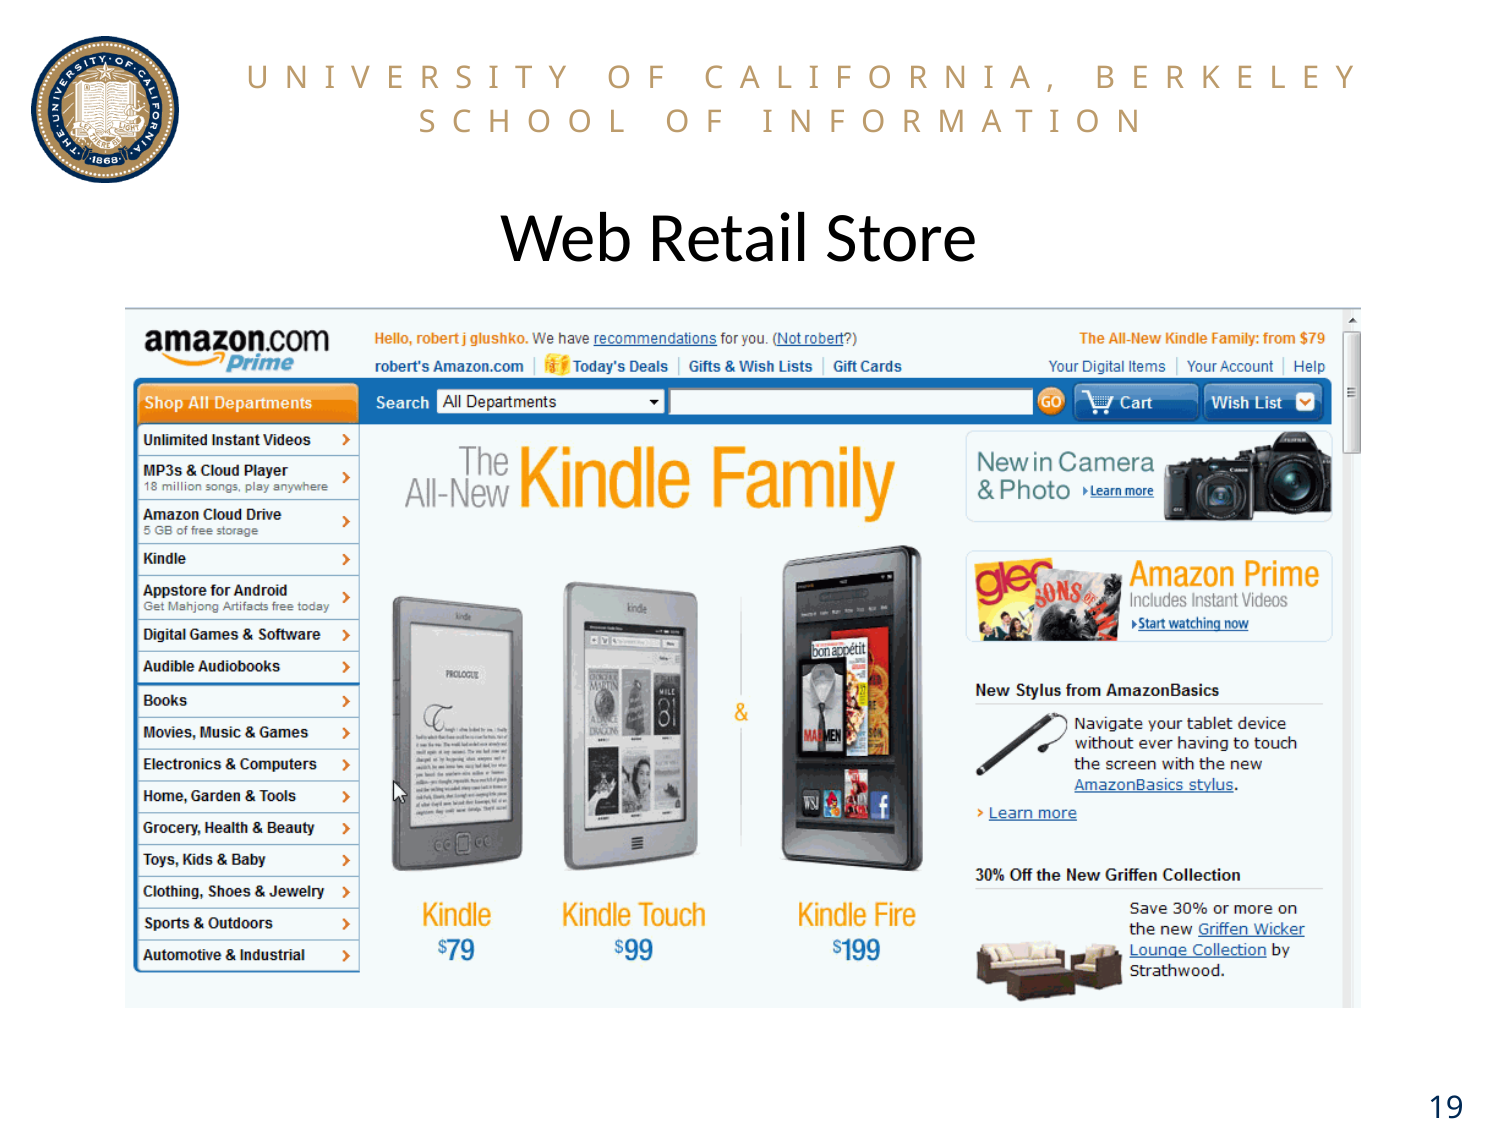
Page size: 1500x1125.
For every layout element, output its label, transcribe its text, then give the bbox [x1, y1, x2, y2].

picture [31, 36, 179, 184]
title Web Retail Store [64, 140, 1415, 336]
text_box SCHOOL OF INFORMATION [412, 105, 1147, 140]
text_box 19 [1438, 1081, 1454, 1119]
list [125, 307, 1361, 1009]
text_box UNIVERSITY OF CALIFORNIA, BERKELEY [240, 61, 1361, 97]
